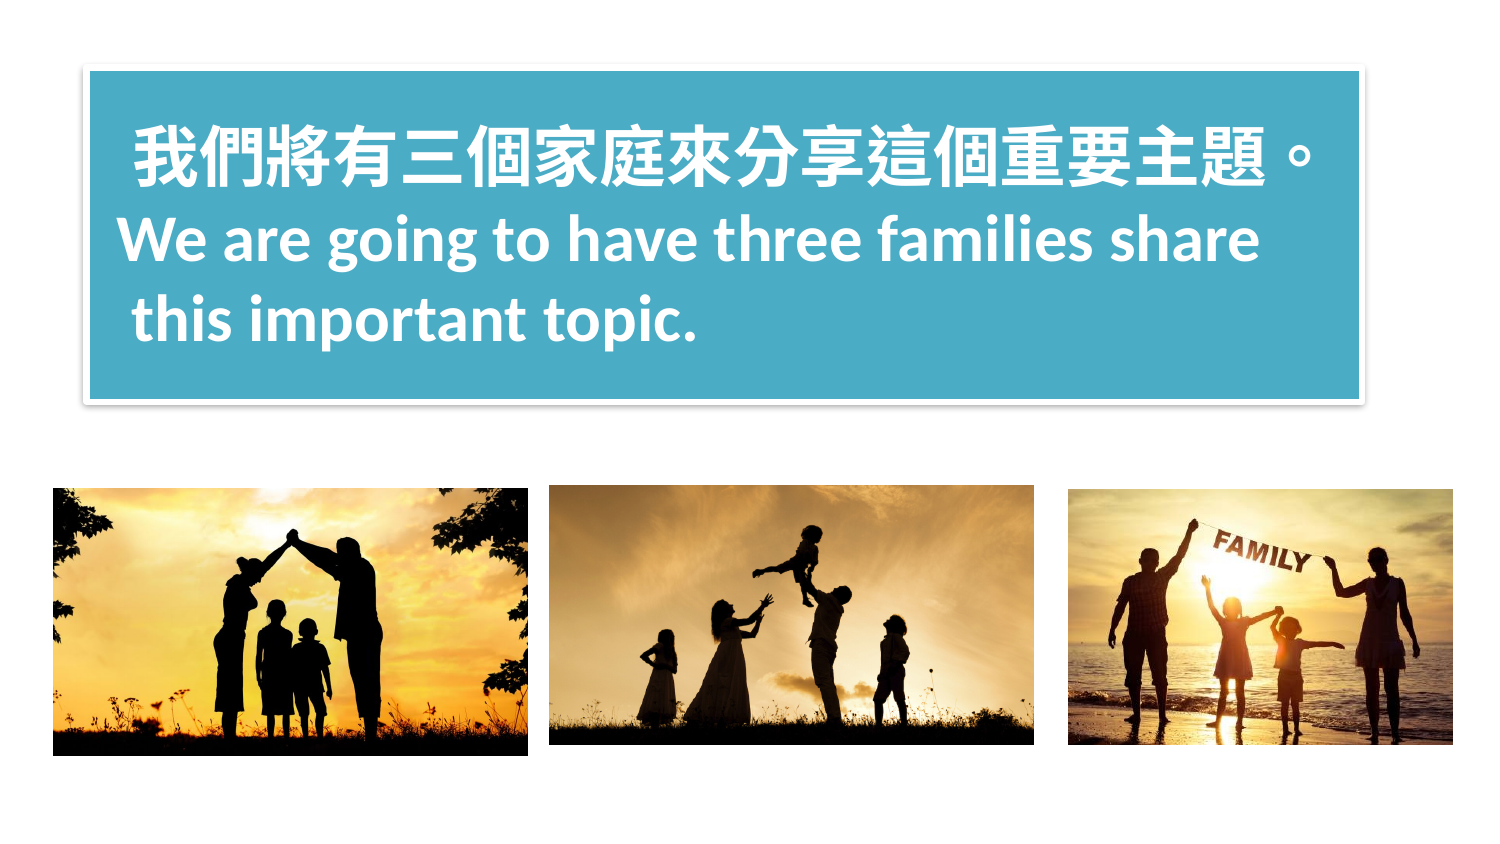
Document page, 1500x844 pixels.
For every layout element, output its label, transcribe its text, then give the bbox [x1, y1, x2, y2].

picture [52, 488, 529, 756]
picture [1068, 488, 1454, 746]
picture [548, 485, 1034, 746]
text_box 我們將有三個家庭來分享這個重要主題。 We are going to have three families share this important topic. [83, 64, 1365, 405]
